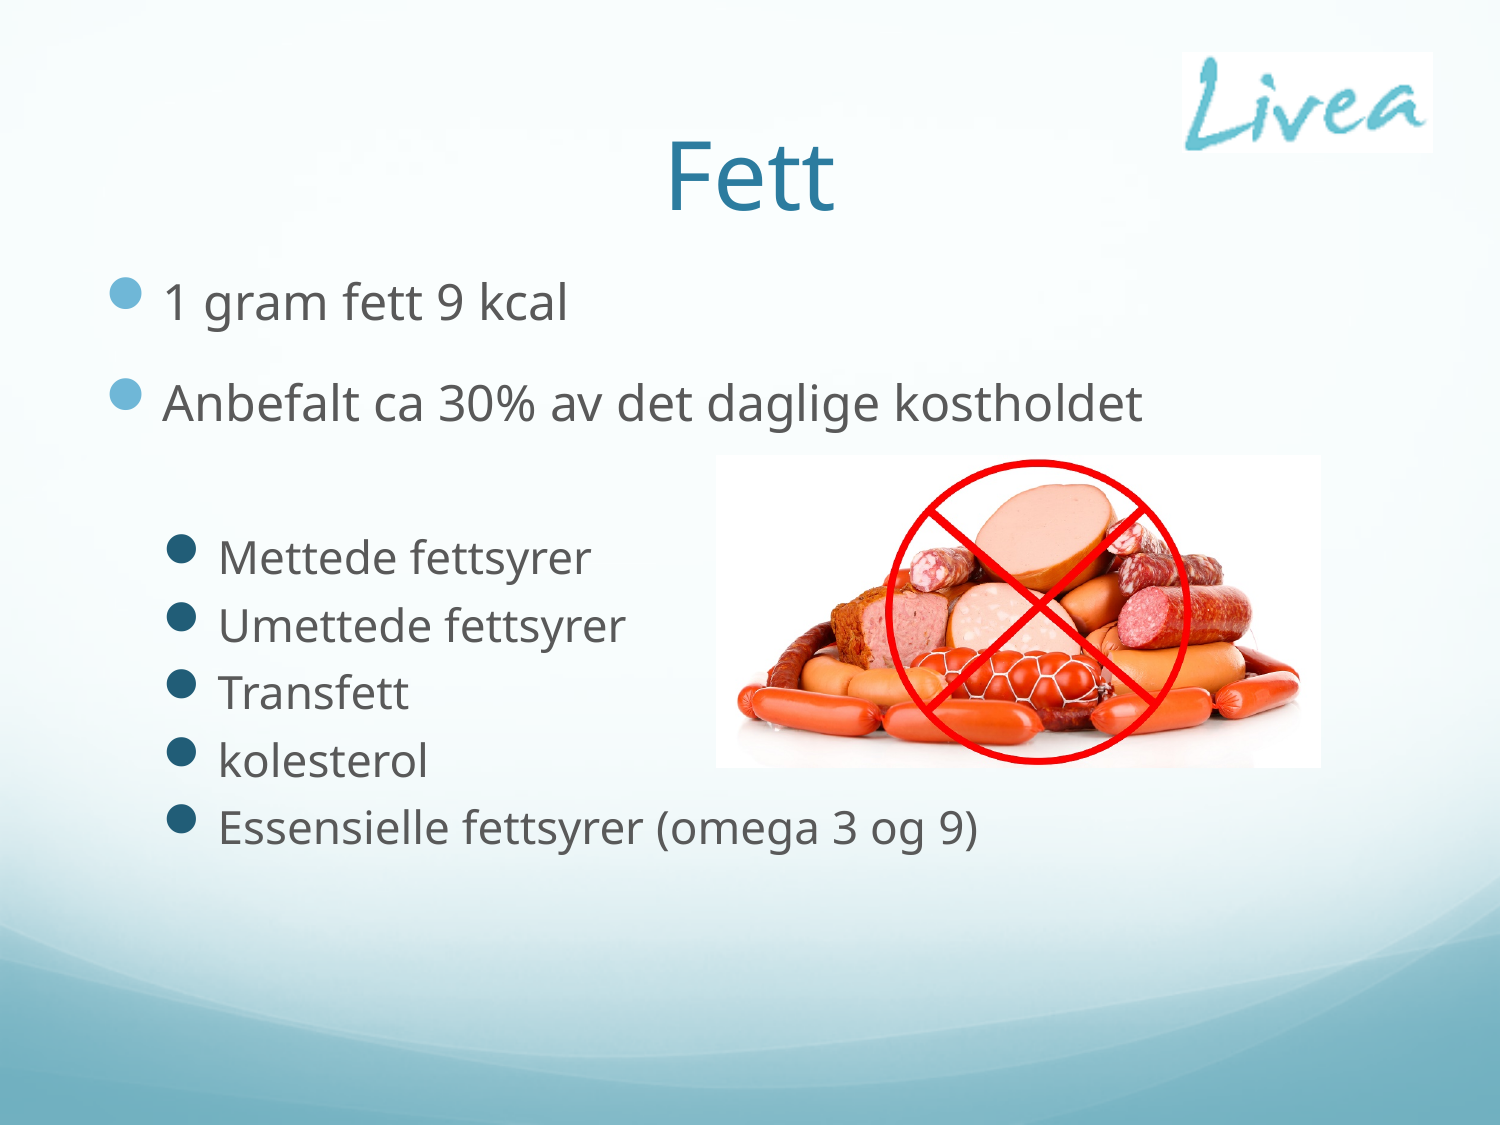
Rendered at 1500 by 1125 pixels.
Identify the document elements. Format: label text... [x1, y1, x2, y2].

picture [716, 455, 1321, 769]
picture [1181, 51, 1433, 153]
title Fett [90, 17, 1410, 237]
list 1 gram fett 9 kcal Anbefalt ca 30% av det daglige kostholdet Mettede fettsyrer Umettede fettsyrer Transfett kolesterol Essensielle fettsyrer (omega 3 og 9) [90, 262, 1410, 975]
